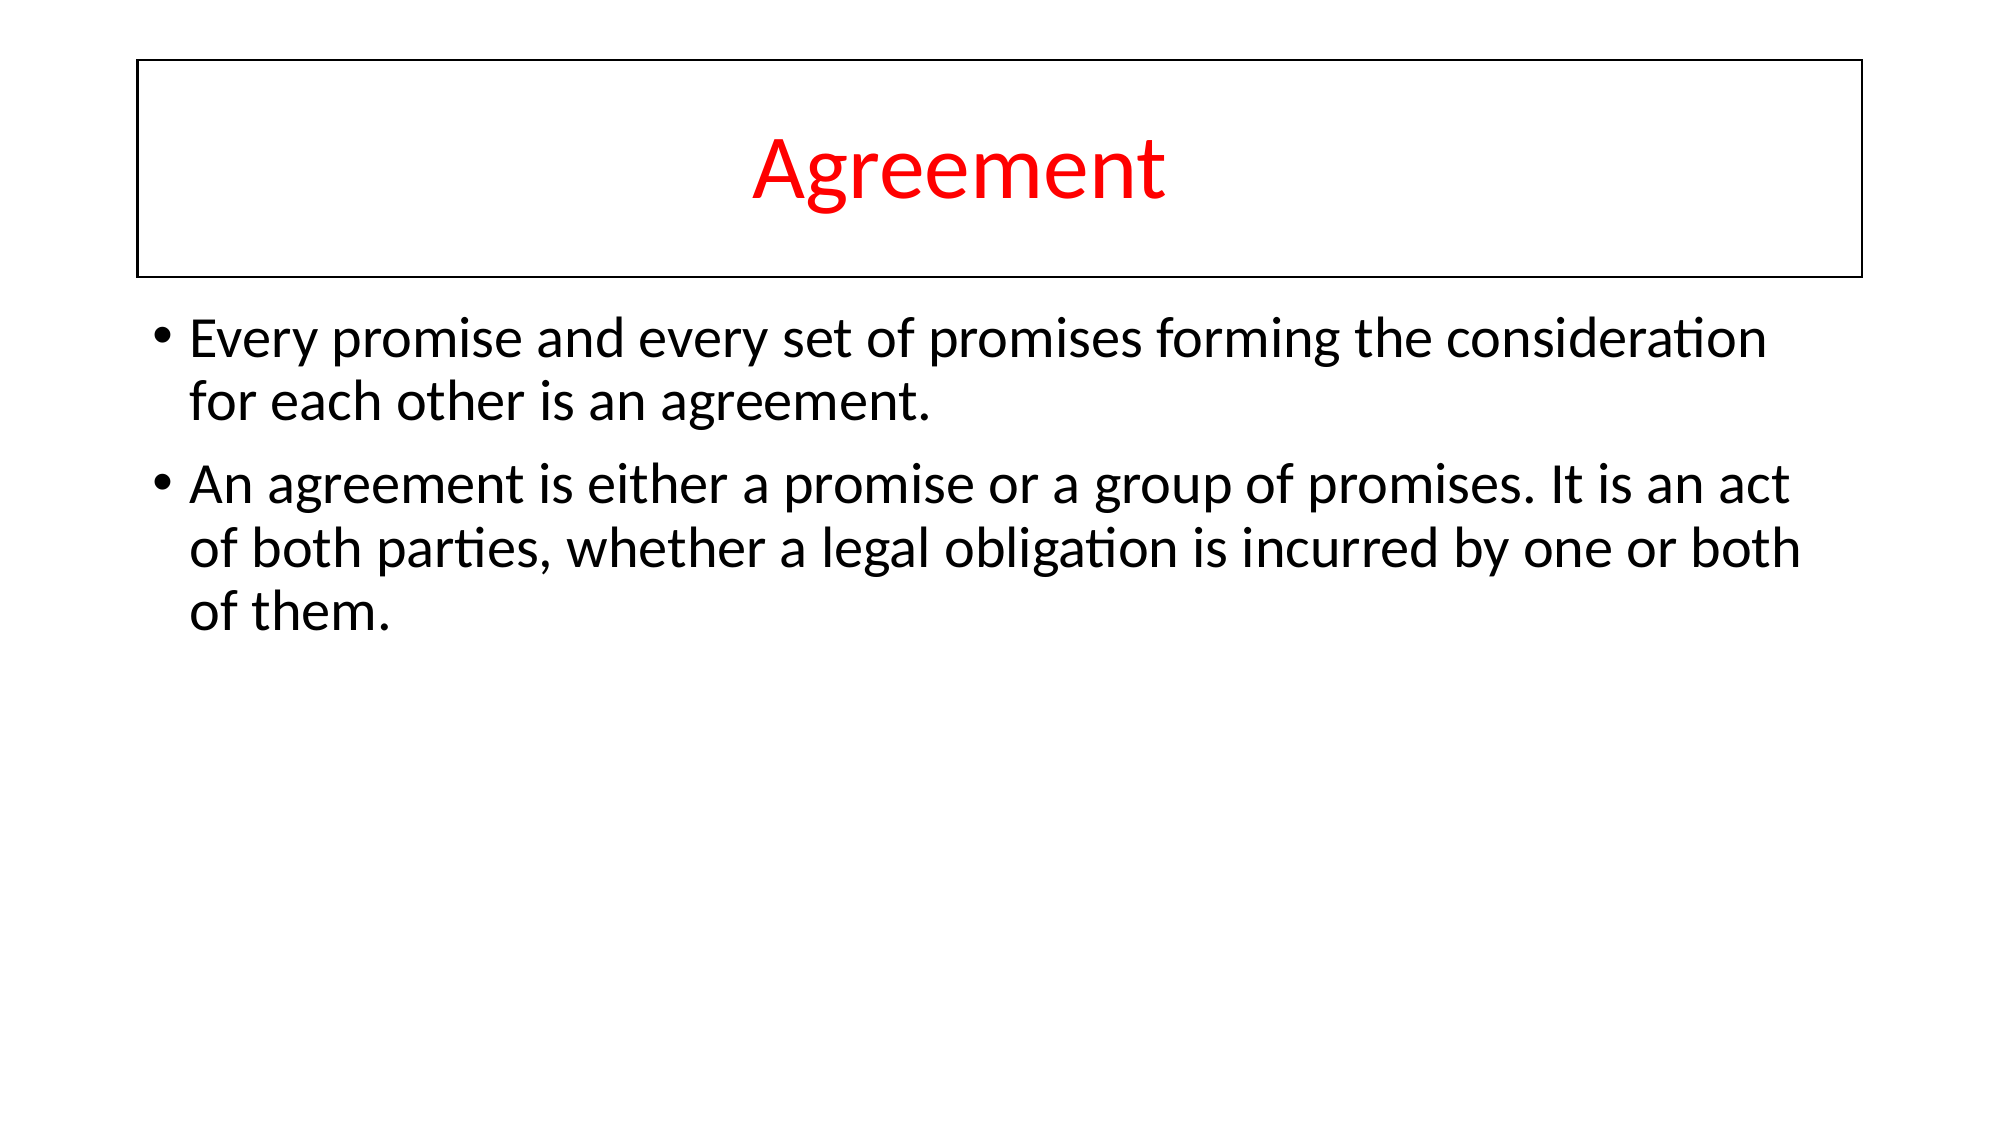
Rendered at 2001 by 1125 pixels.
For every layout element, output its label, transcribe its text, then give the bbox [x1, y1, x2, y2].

title Agreement [136, 59, 1863, 278]
list Every promise and every set of promises forming the consideration for each other is an agreement. An agreement is either a promise or a group of promises. It is an act of both parties, whether a legal obligation is incurred by one or both of them. [137, 299, 1863, 1014]
